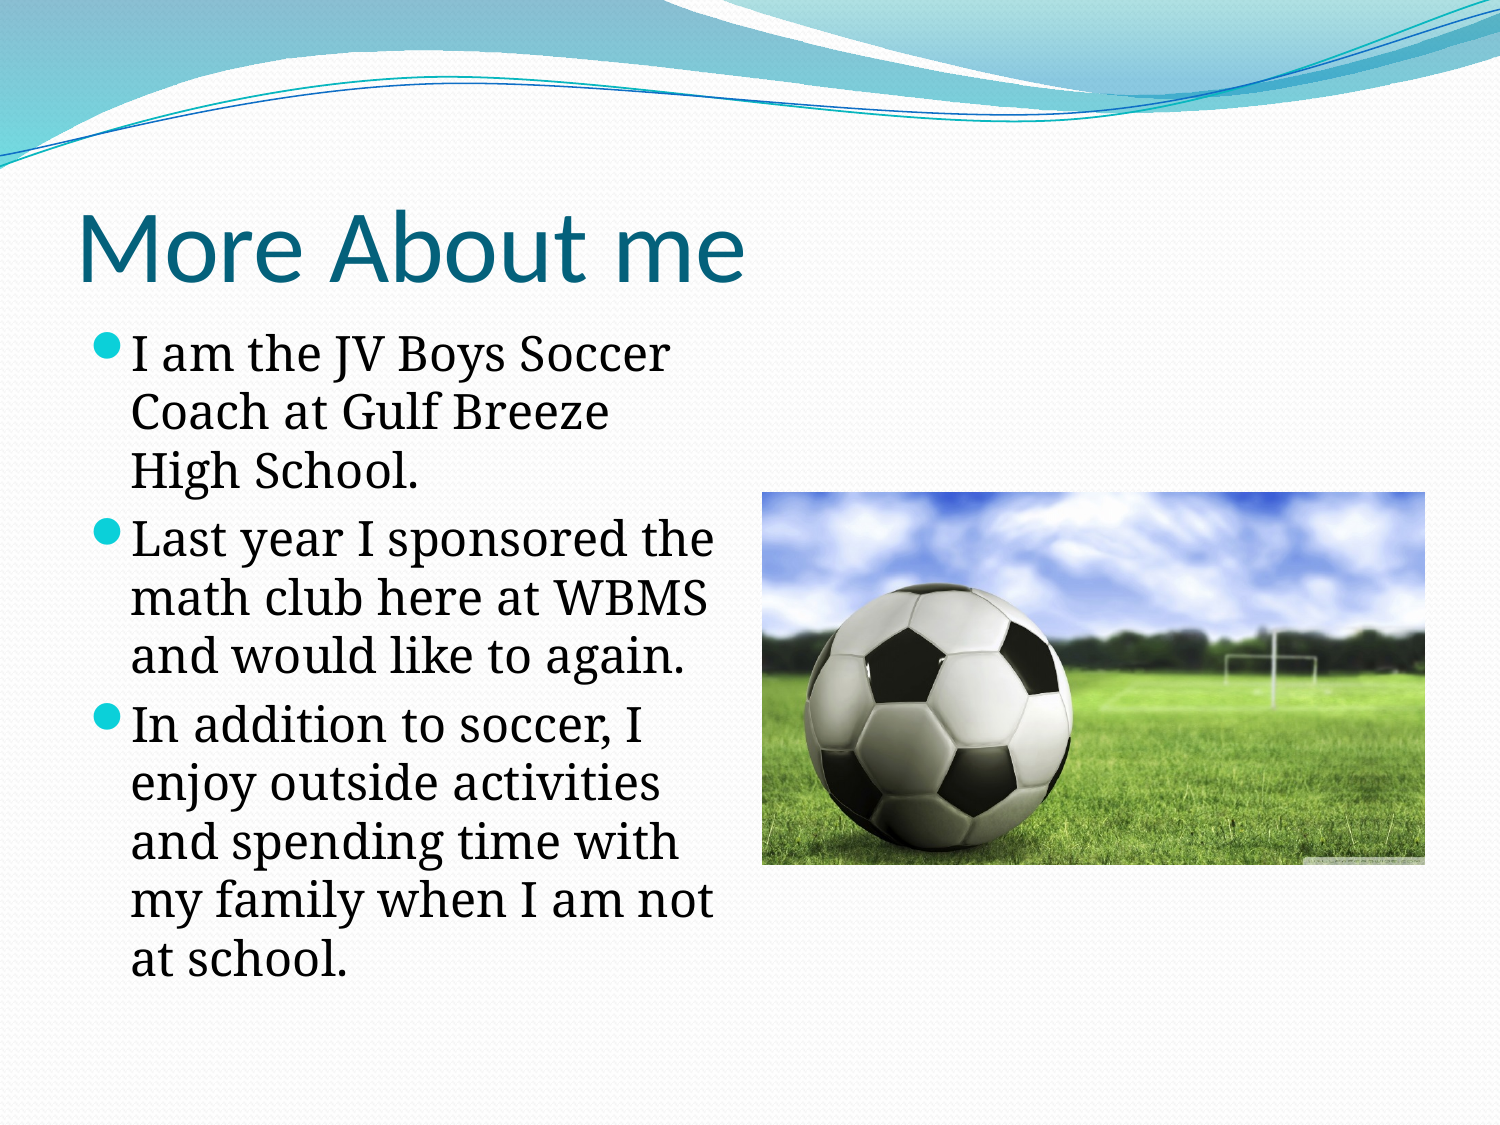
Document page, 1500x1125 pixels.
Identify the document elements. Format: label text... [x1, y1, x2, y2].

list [762, 492, 1426, 866]
list I am the JV Boys Soccer Coach at Gulf Breeze High School. Last year I sponsored the math club here at WBMS and would like to again. In addition to soccer, I enjoy outside activities and spending time with my family when I am not at school. [75, 314, 738, 1043]
title More About me [75, 115, 1425, 303]
